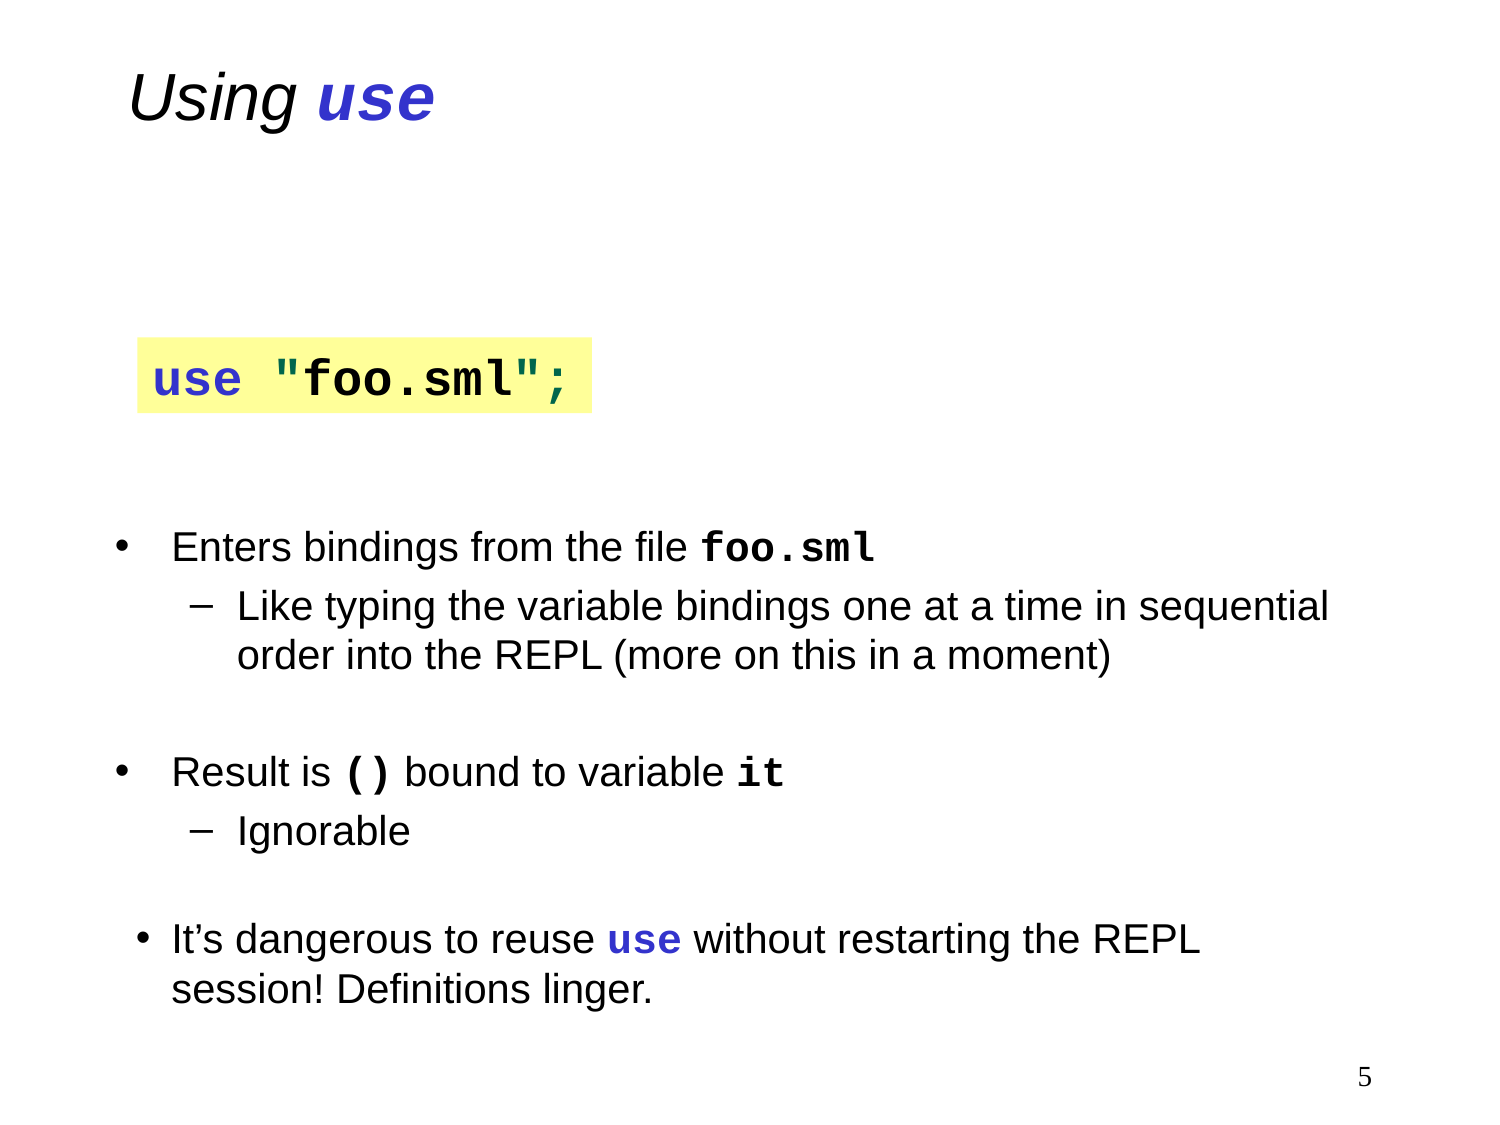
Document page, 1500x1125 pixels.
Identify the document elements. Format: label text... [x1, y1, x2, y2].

slide_number 5 [1074, 1050, 1388, 1125]
list Enters bindings from the file foo.sml Like typing the variable bindings one at a time in sequential order into the REPL (more on this in a moment) Result is () bound to variable it Ignorable It’s dangerous to reuse use without restarting the REPL session! Definitions linger. [99, 512, 1375, 950]
title Using use [112, 0, 1388, 188]
text_box use "foo.sml"; [137, 337, 592, 414]
